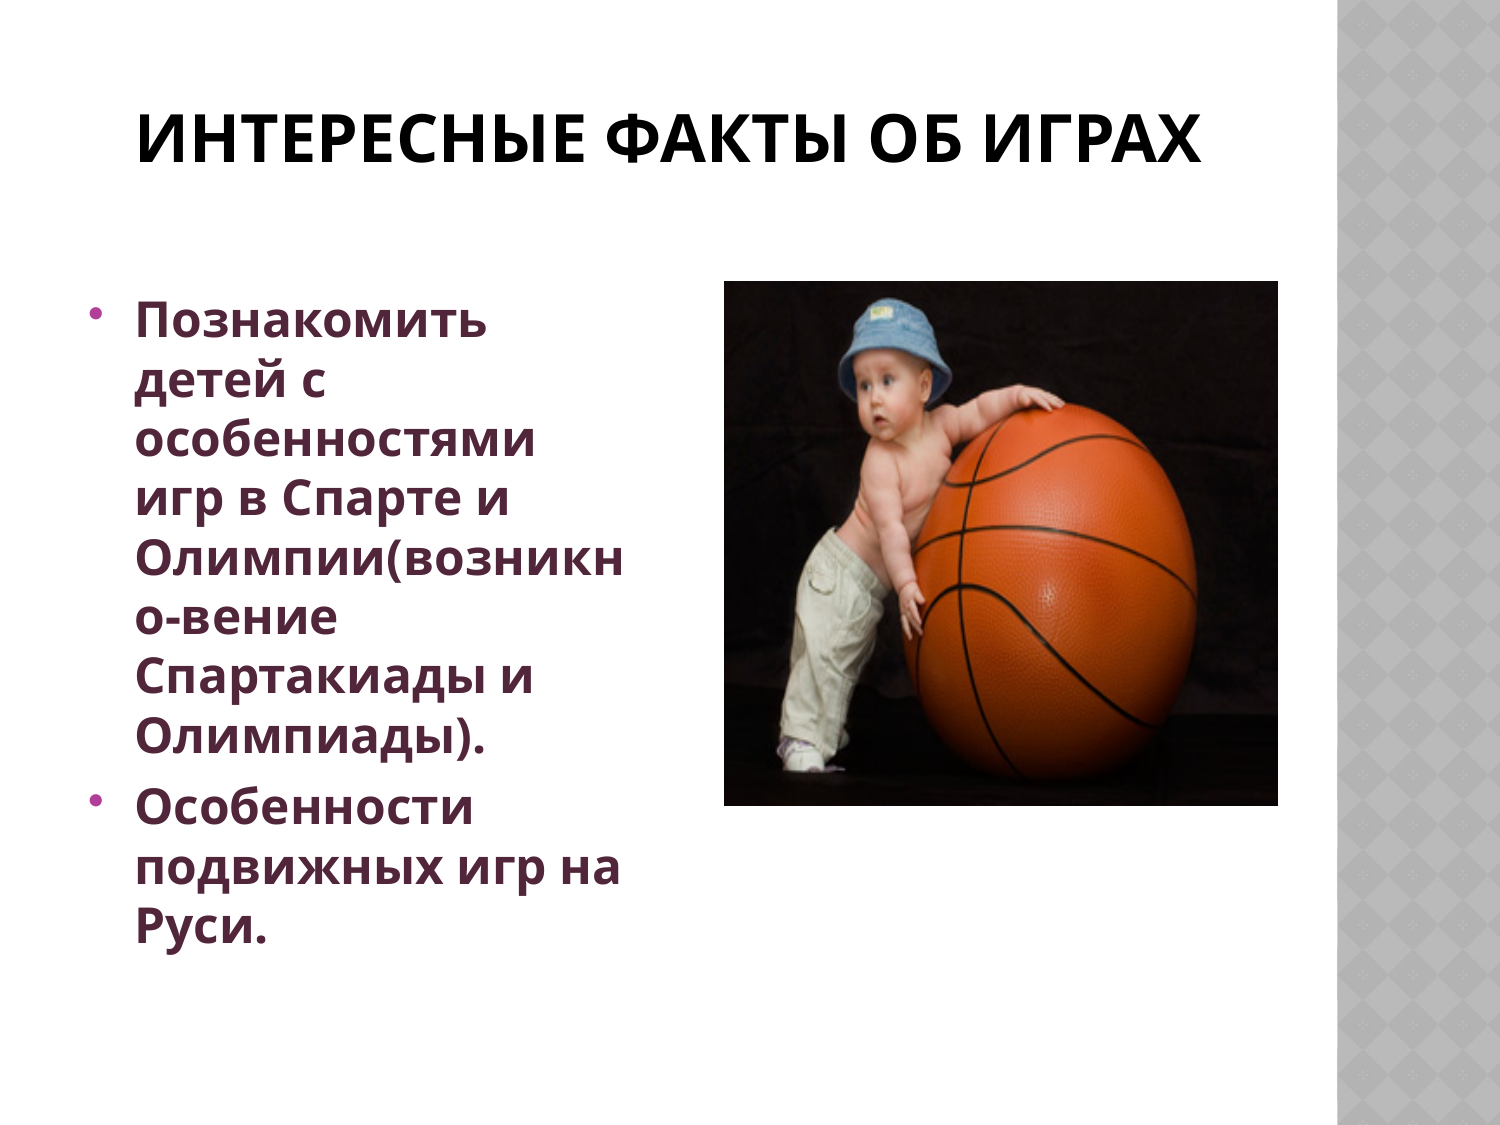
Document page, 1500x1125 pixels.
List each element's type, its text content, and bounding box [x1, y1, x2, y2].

list Познакомить детей с особенностями игр в Спарте и Олимпии(возникно-вение Спартакиады и Олимпиады). Особенности подвижных игр на Руси. [75, 280, 653, 961]
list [723, 280, 1278, 807]
title Интересные факты об играх [75, 52, 1263, 176]
